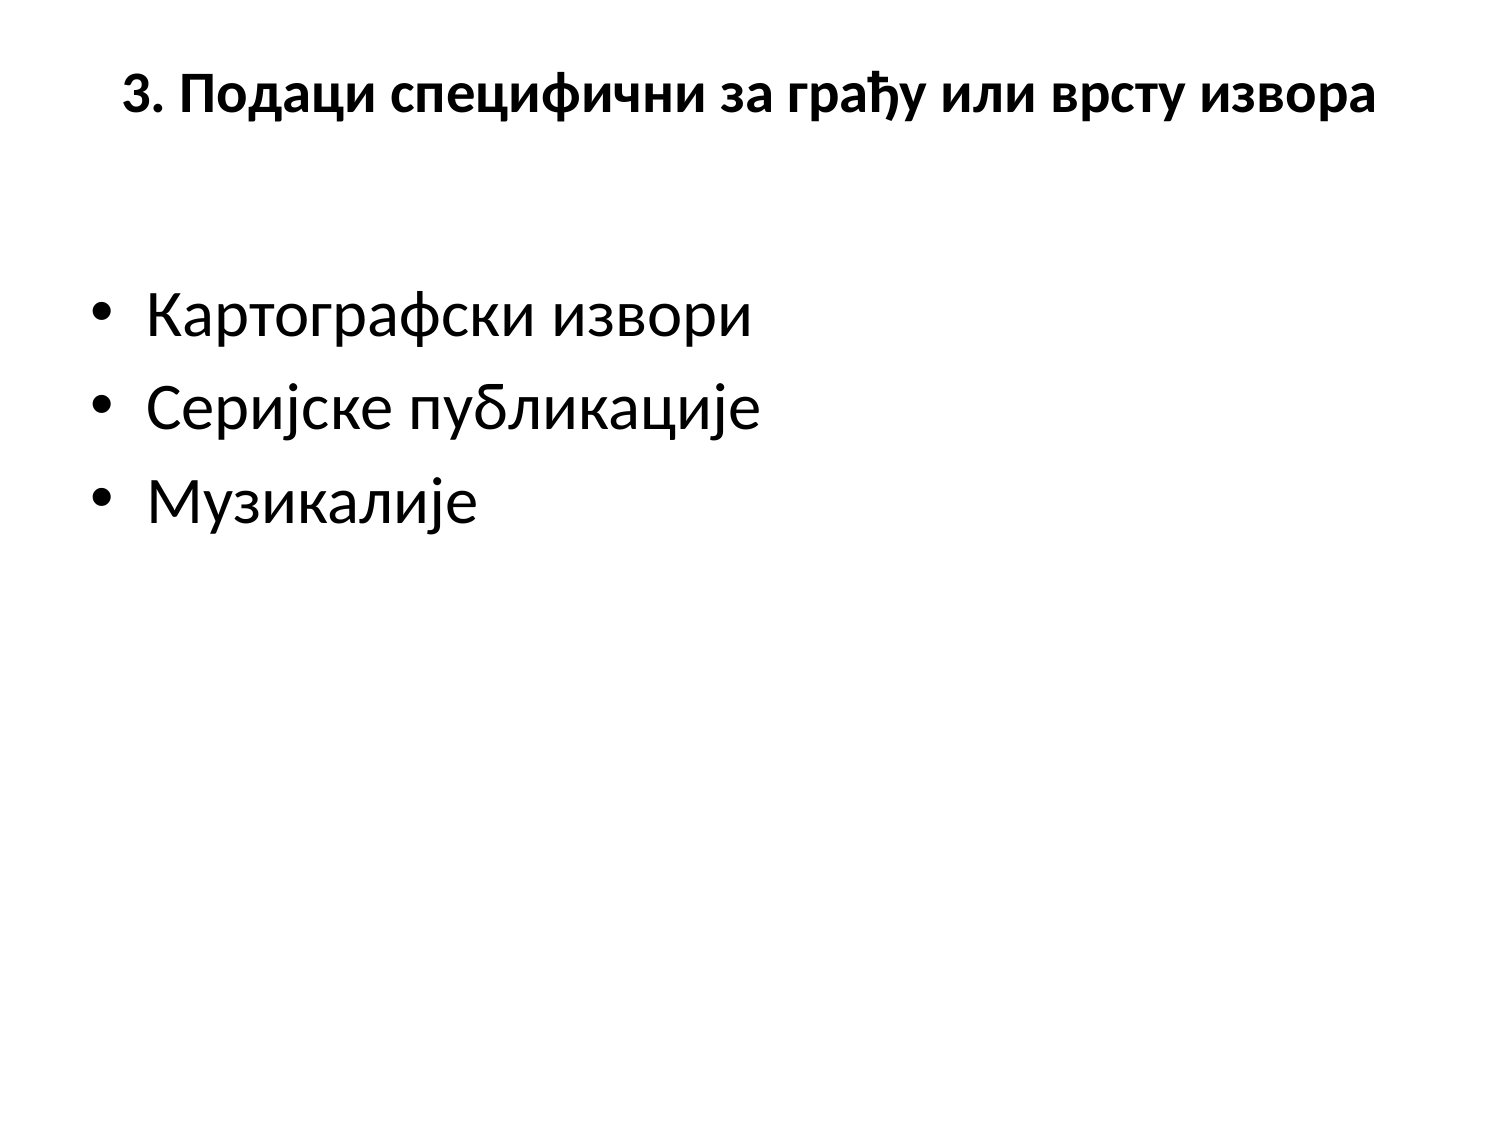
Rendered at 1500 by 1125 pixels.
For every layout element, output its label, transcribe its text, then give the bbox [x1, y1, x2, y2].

title 3. Подаци специфични за грађу или врсту извора [75, 45, 1425, 233]
list Картографски извори Серијске публикације Музикалије [75, 262, 1425, 1005]
